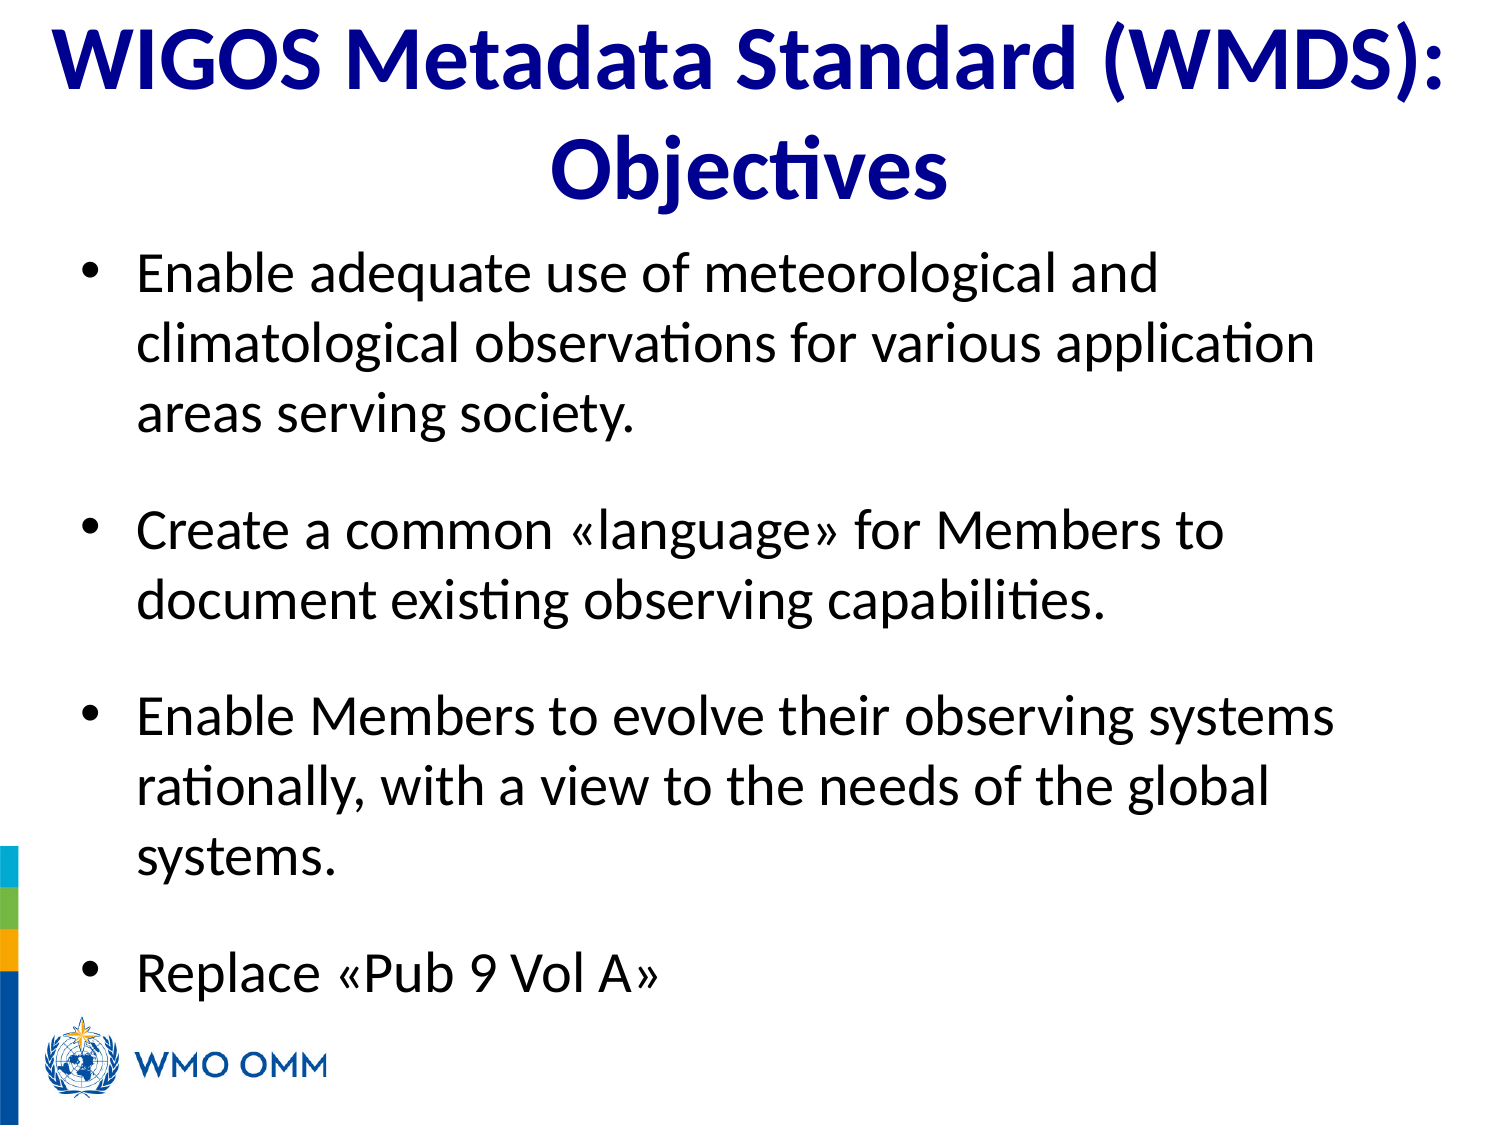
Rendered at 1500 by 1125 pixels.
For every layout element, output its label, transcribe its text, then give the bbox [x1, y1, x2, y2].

list Enable adequate use of meteorological and climatological observations for various application areas serving society. Create a common «language» for Members to document existing observing capabilities. Enable Members to evolve their observing systems rationally, with a view to the needs of the global systems. Replace «Pub 9 Vol A» [65, 226, 1459, 1007]
title WIGOS Metadata Standard (WMDS): Objectives [0, 26, 1500, 189]
picture [0, 845, 327, 1125]
